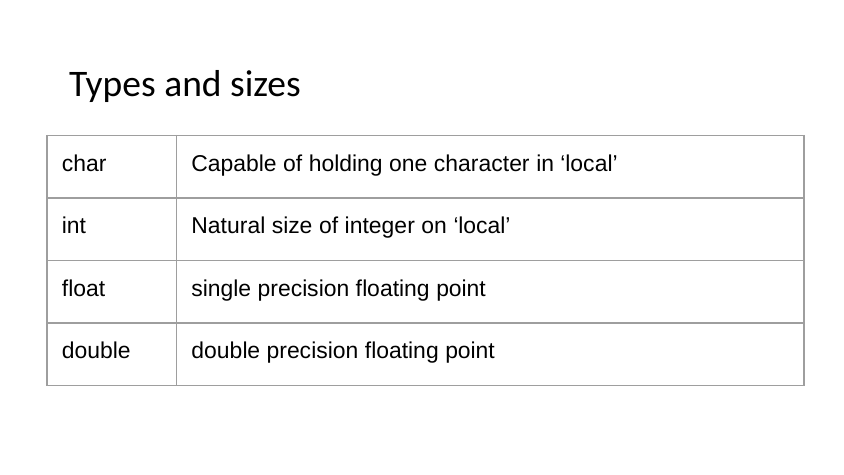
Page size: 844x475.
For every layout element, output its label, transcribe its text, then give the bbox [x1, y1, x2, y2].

table_cell Natural size of integer on ‘local’ [177, 199, 803, 260]
table_header Capable of holding one character in ‘local’ [177, 136, 803, 197]
table_cell double precision floating point [177, 324, 803, 385]
table_cell float [48, 261, 176, 322]
text_box [561, 125, 834, 202]
table_cell single precision floating point [177, 261, 803, 322]
table_cell double [48, 324, 176, 385]
text_box Types and sizes [54, 44, 584, 119]
table_header char [48, 136, 176, 197]
table_cell int [48, 199, 176, 260]
